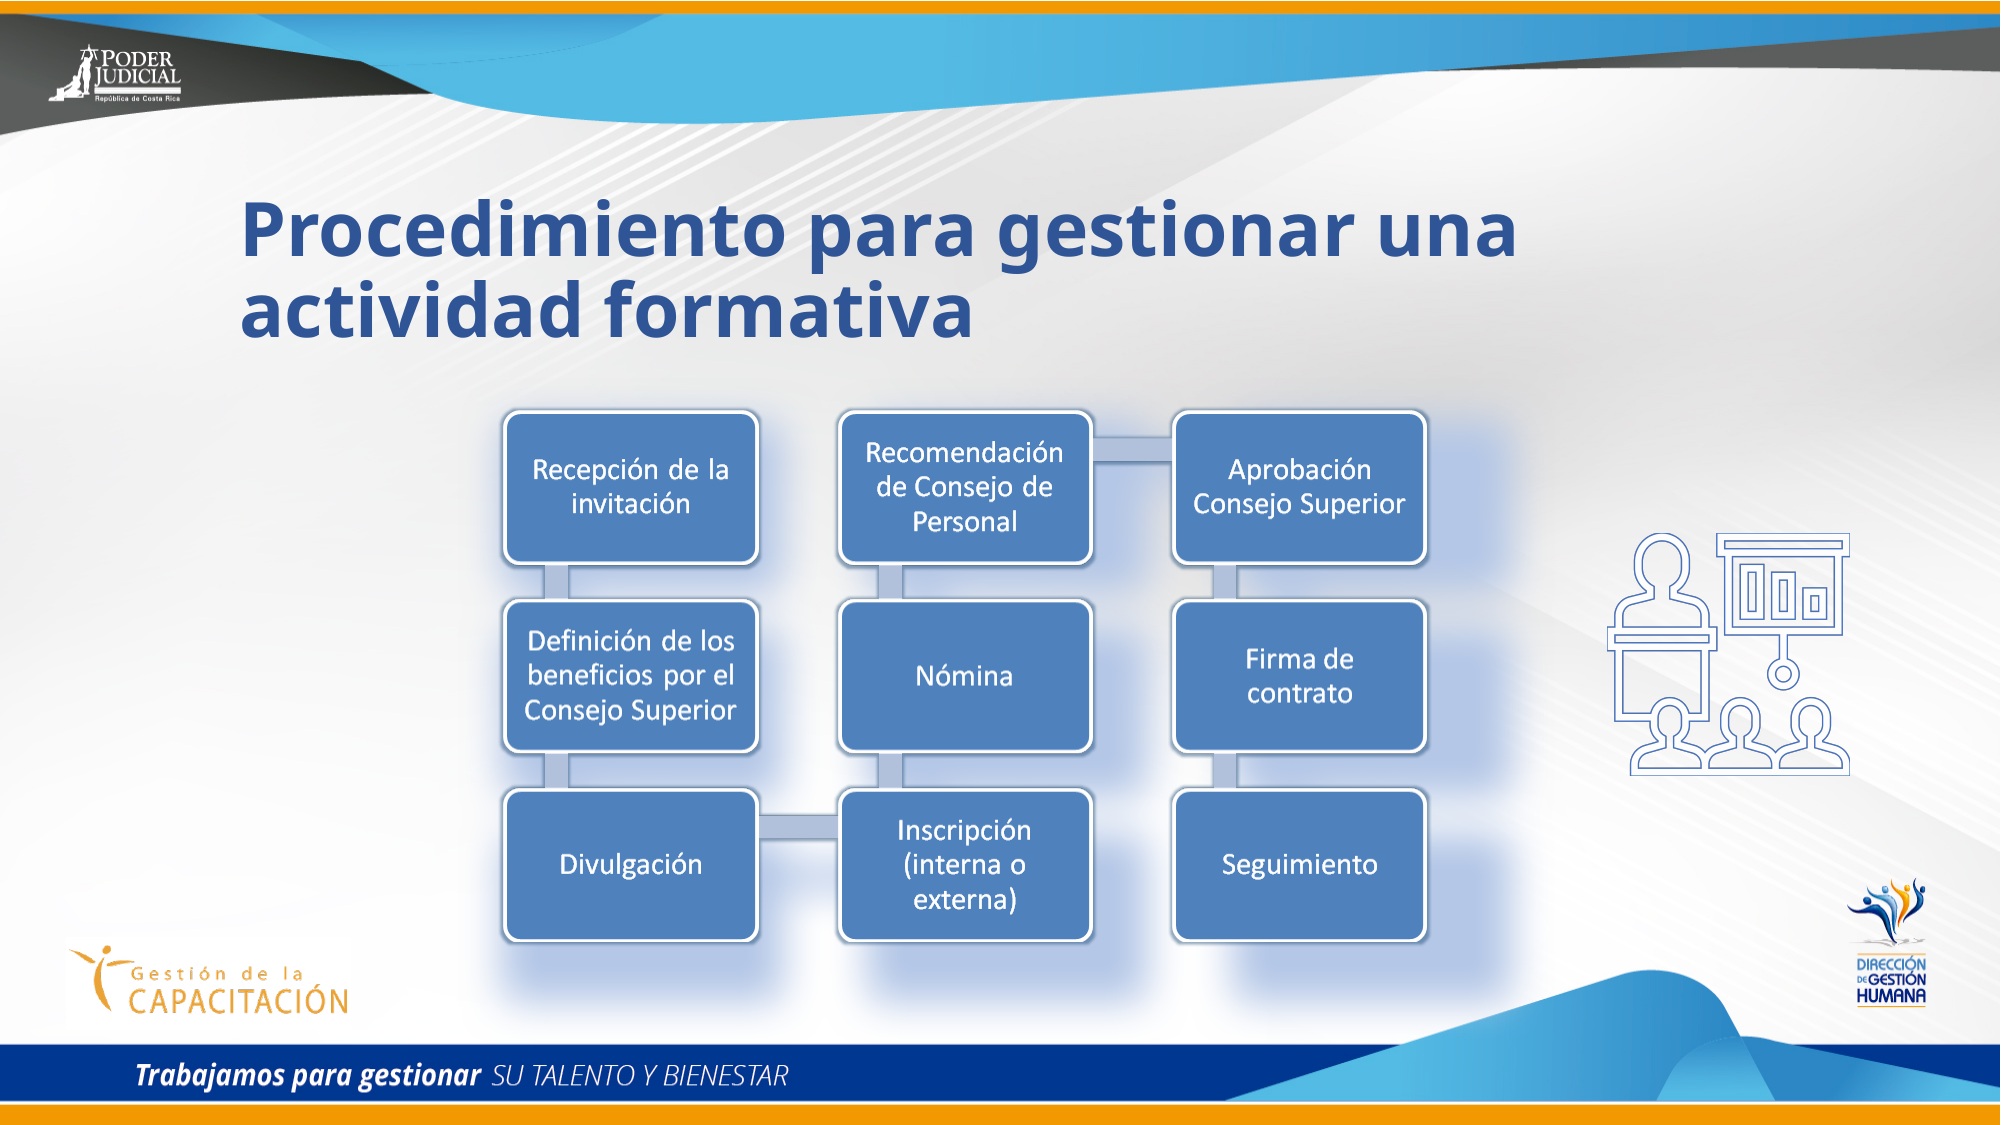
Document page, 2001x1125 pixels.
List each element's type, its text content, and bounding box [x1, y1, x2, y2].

text_box Actualmente, de las actividades que se tramitan en el Subproceso Gestión de la Capacitación, se cuenta con un control del registro anual (documento de Excel) de las personas que han sido seleccionadas por el Consejo Superior para participar en una actividad formativa, en el cual se detalla: [483, 404, 1528, 1020]
text_box Procedimiento para gestionar una actividad formativa [224, 184, 1850, 372]
picture [0, 1, 2000, 1125]
